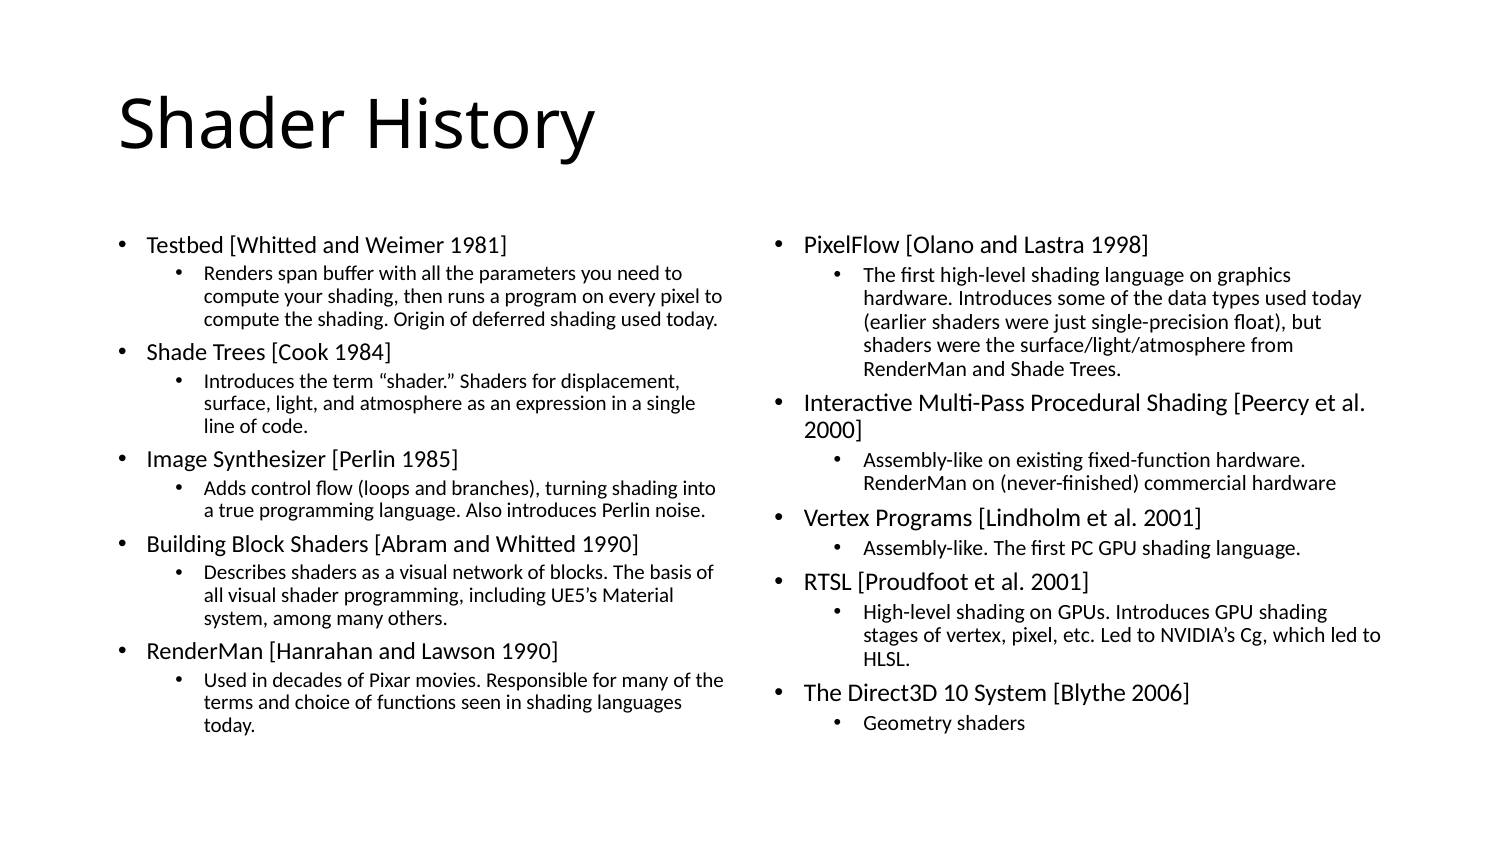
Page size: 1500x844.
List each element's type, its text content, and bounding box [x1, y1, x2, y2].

list Testbed [Whitted and Weimer 1981] Renders span buffer with all the parameters you need to compute your shading, then runs a program on every pixel to compute the shading. Origin of deferred shading used today. Shade Trees [Cook 1984] Introduces the term “shader.” Shaders for displacement, surface, light, and atmosphere as an expression in a single line of code. Image Synthesizer [Perlin 1985] Adds control flow (loops and branches), turning shading into a true programming language. Also introduces Perlin noise. Building Block Shaders [Abram and Whitted 1990] Describes shaders as a visual network of blocks. The basis of all visual shader programming, including UE5’s Material system, among many others. RenderMan [Hanrahan and Lawson 1990] Used in decades of Pixar movies. Responsible for many of the terms and choice of functions seen in shading languages today. [103, 224, 741, 760]
list PixelFlow [Olano and Lastra 1998] The first high-level shading language on graphics hardware. Introduces some of the data types used today (earlier shaders were just single-precision float), but shaders were the surface/light/atmosphere from RenderMan and Shade Trees. Interactive Multi-Pass Procedural Shading [Peercy et al. 2000] Assembly-like on existing fixed-function hardware. RenderMan on (never-finished) commercial hardware Vertex Programs [Lindholm et al. 2001] Assembly-like. The first PC GPU shading language. RTSL [Proudfoot et al. 2001] High-level shading on GPUs. Introduces GPU shading stages of vertex, pixel, etc. Led to NVIDIA’s Cg, which led to HLSL. The Direct3D 10 System [Blythe 2006] Geometry shaders [759, 224, 1397, 760]
title Shader History [103, 44, 1397, 208]
